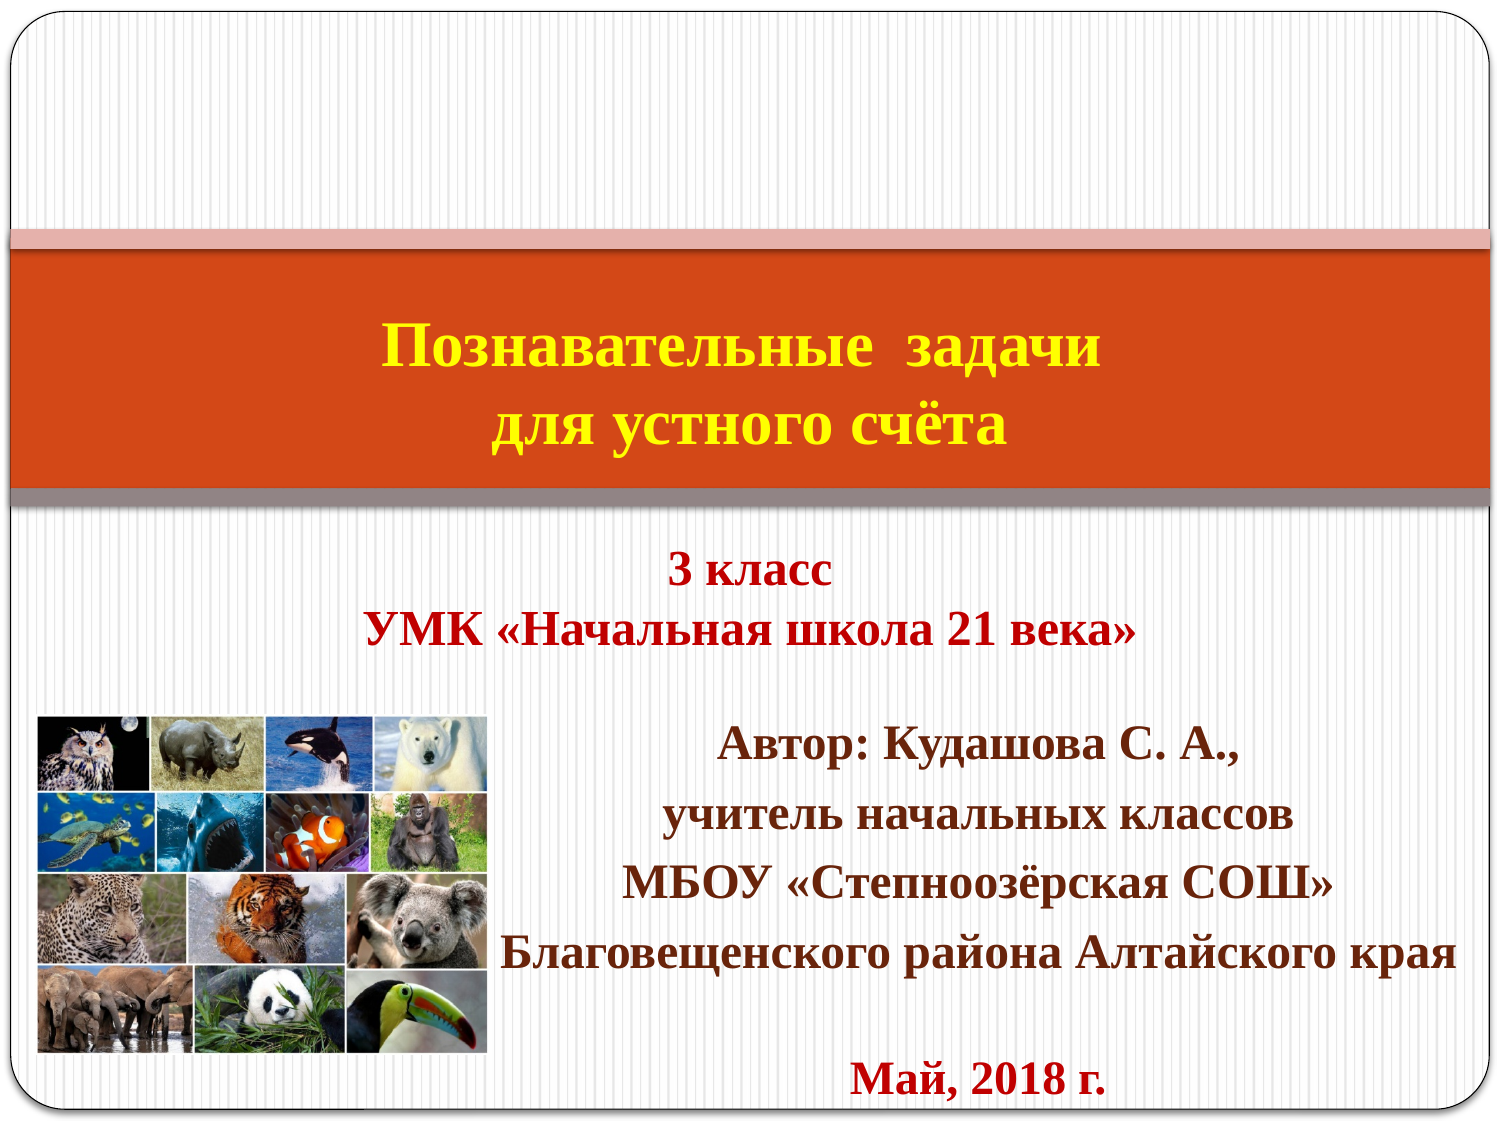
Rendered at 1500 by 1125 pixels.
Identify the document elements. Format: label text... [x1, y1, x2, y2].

subtitle Автор: Кудашова С. А., учитель начальных классов МБОУ «Степноозёрская СОШ» Благовещенского района Алтайского края Май, 2018 г. [480, 703, 1477, 1125]
picture [34, 714, 489, 1055]
title Познавательные задачи для устного счёта 3 класс УМК «Начальная школа 21 века» [75, 292, 1425, 750]
